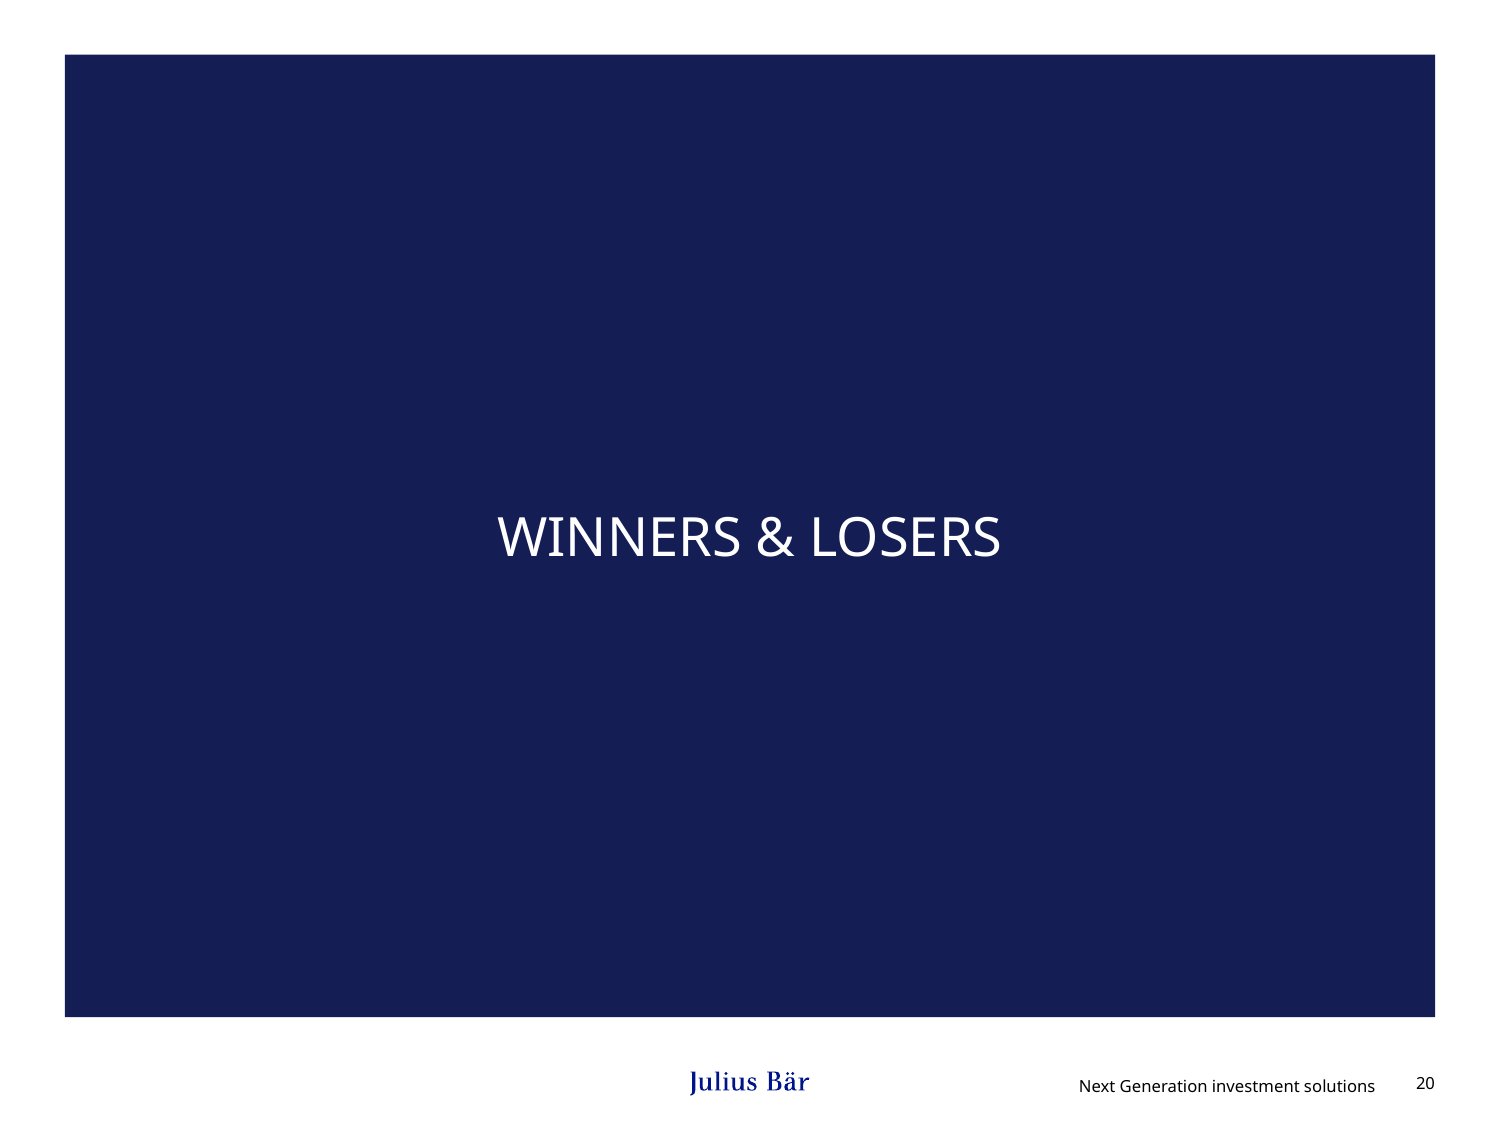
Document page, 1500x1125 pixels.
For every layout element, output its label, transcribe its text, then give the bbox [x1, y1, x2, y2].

footer Next Generation investment solutions [962, 1070, 1376, 1103]
list Winners & Losers [64, 54, 1436, 1018]
slide_number 20 [1376, 1070, 1436, 1103]
